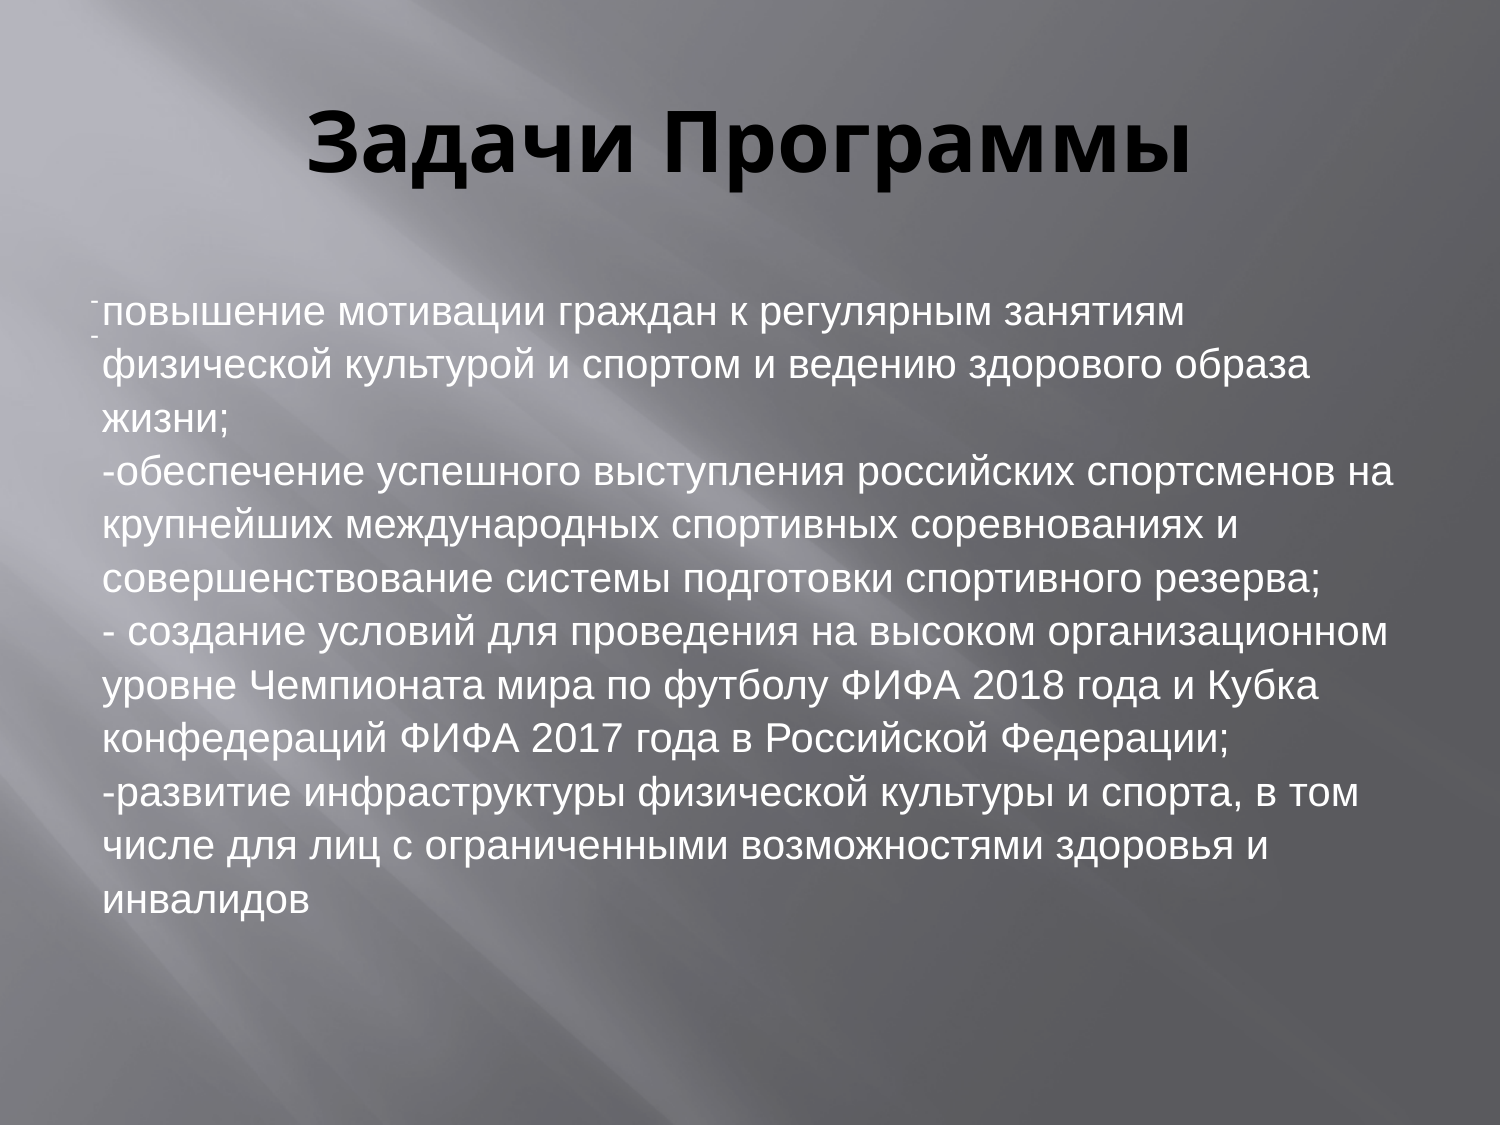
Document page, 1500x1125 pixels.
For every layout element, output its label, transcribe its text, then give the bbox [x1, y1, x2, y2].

table_header повышение мотивации граждан к регулярным занятиям физической культурой и спортом и ведению здорового образа жизни; -обеспечение успешного выступления российских спортсменов на крупнейших международных спортивных соревнованиях и совершенствование системы подготовки спортивного резерва; - создание условий для проведения на высоком организационном уровне Чемпионата мира по футболу ФИФА 2018 года и Кубка конфедераций ФИФА 2017 года в Российской Федерации; -развитие инфраструктуры физической культуры и спорта, в том числе для лиц с ограниченными возможностями здоровья и инвалидов [100, 279, 1423, 923]
title Задачи Программы [75, 45, 1425, 233]
table_header -- [89, 279, 100, 923]
